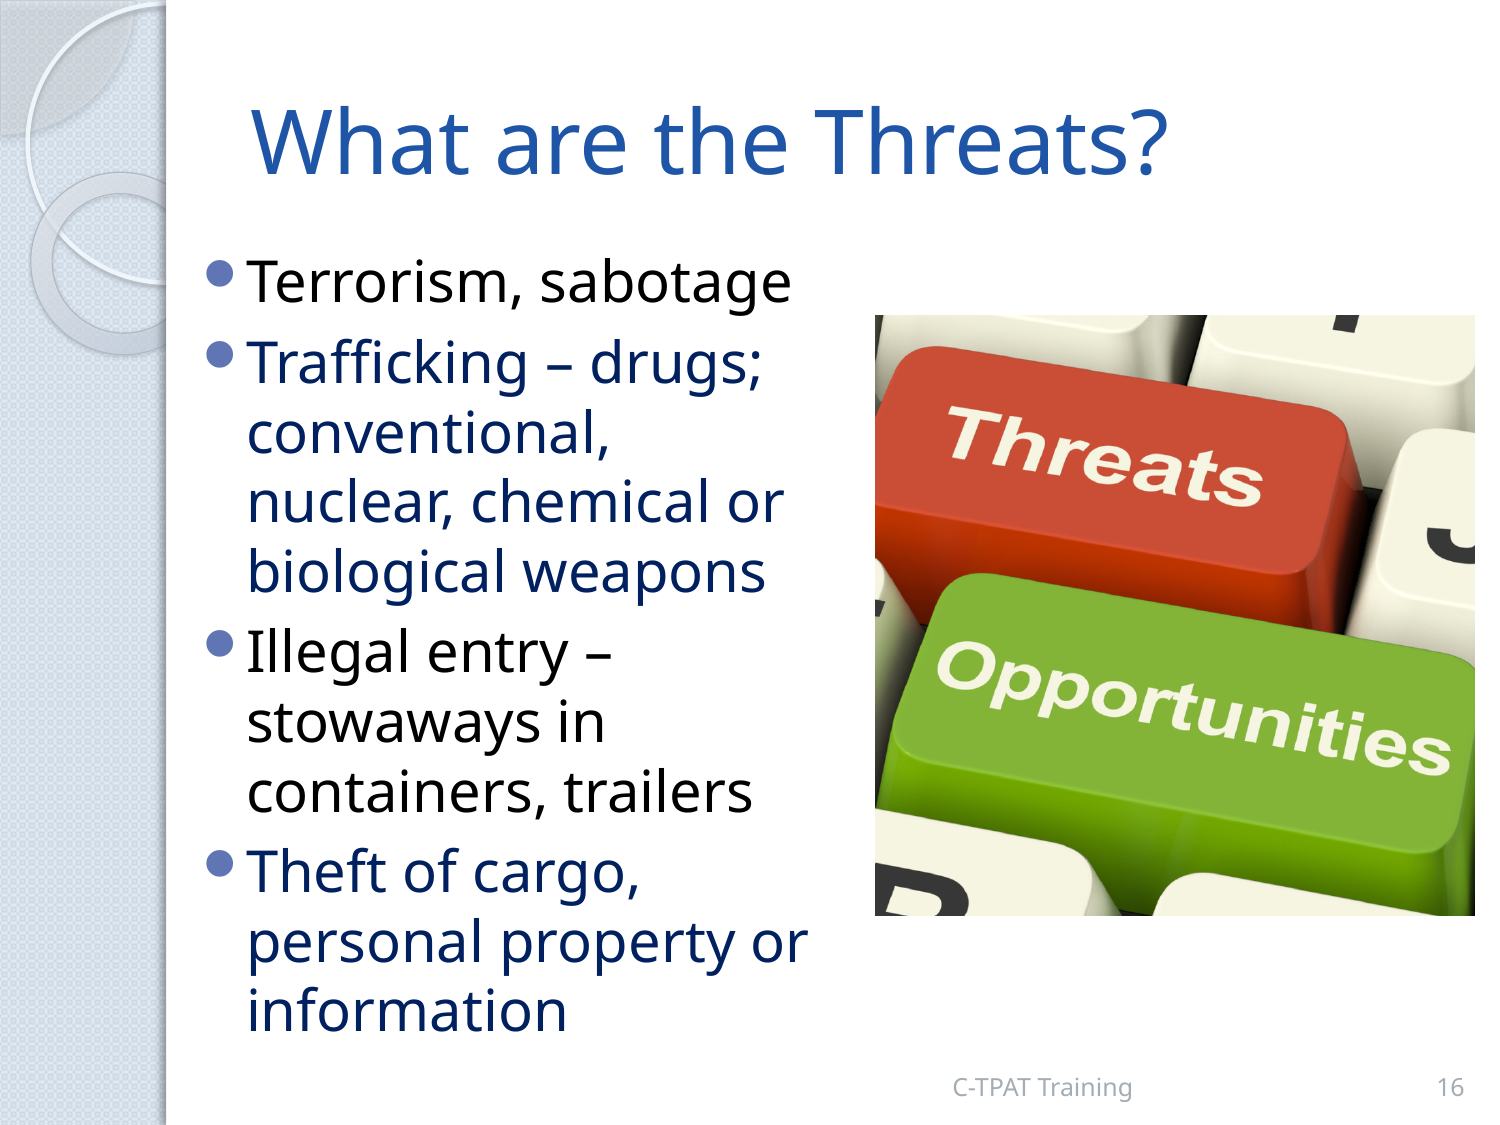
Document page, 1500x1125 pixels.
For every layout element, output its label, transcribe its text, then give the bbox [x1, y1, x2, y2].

list Terrorism, sabotage Trafficking – drugs; conventional, nuclear, chemical or biological weapons Illegal entry – stowaways in containers, trailers Theft of cargo, personal property or information [174, 237, 825, 1063]
picture [874, 314, 1476, 916]
slide_number 16 [1413, 1034, 1488, 1113]
footer C-TPAT Training [937, 1034, 1413, 1113]
title What are the Threats? [235, 45, 1466, 233]
